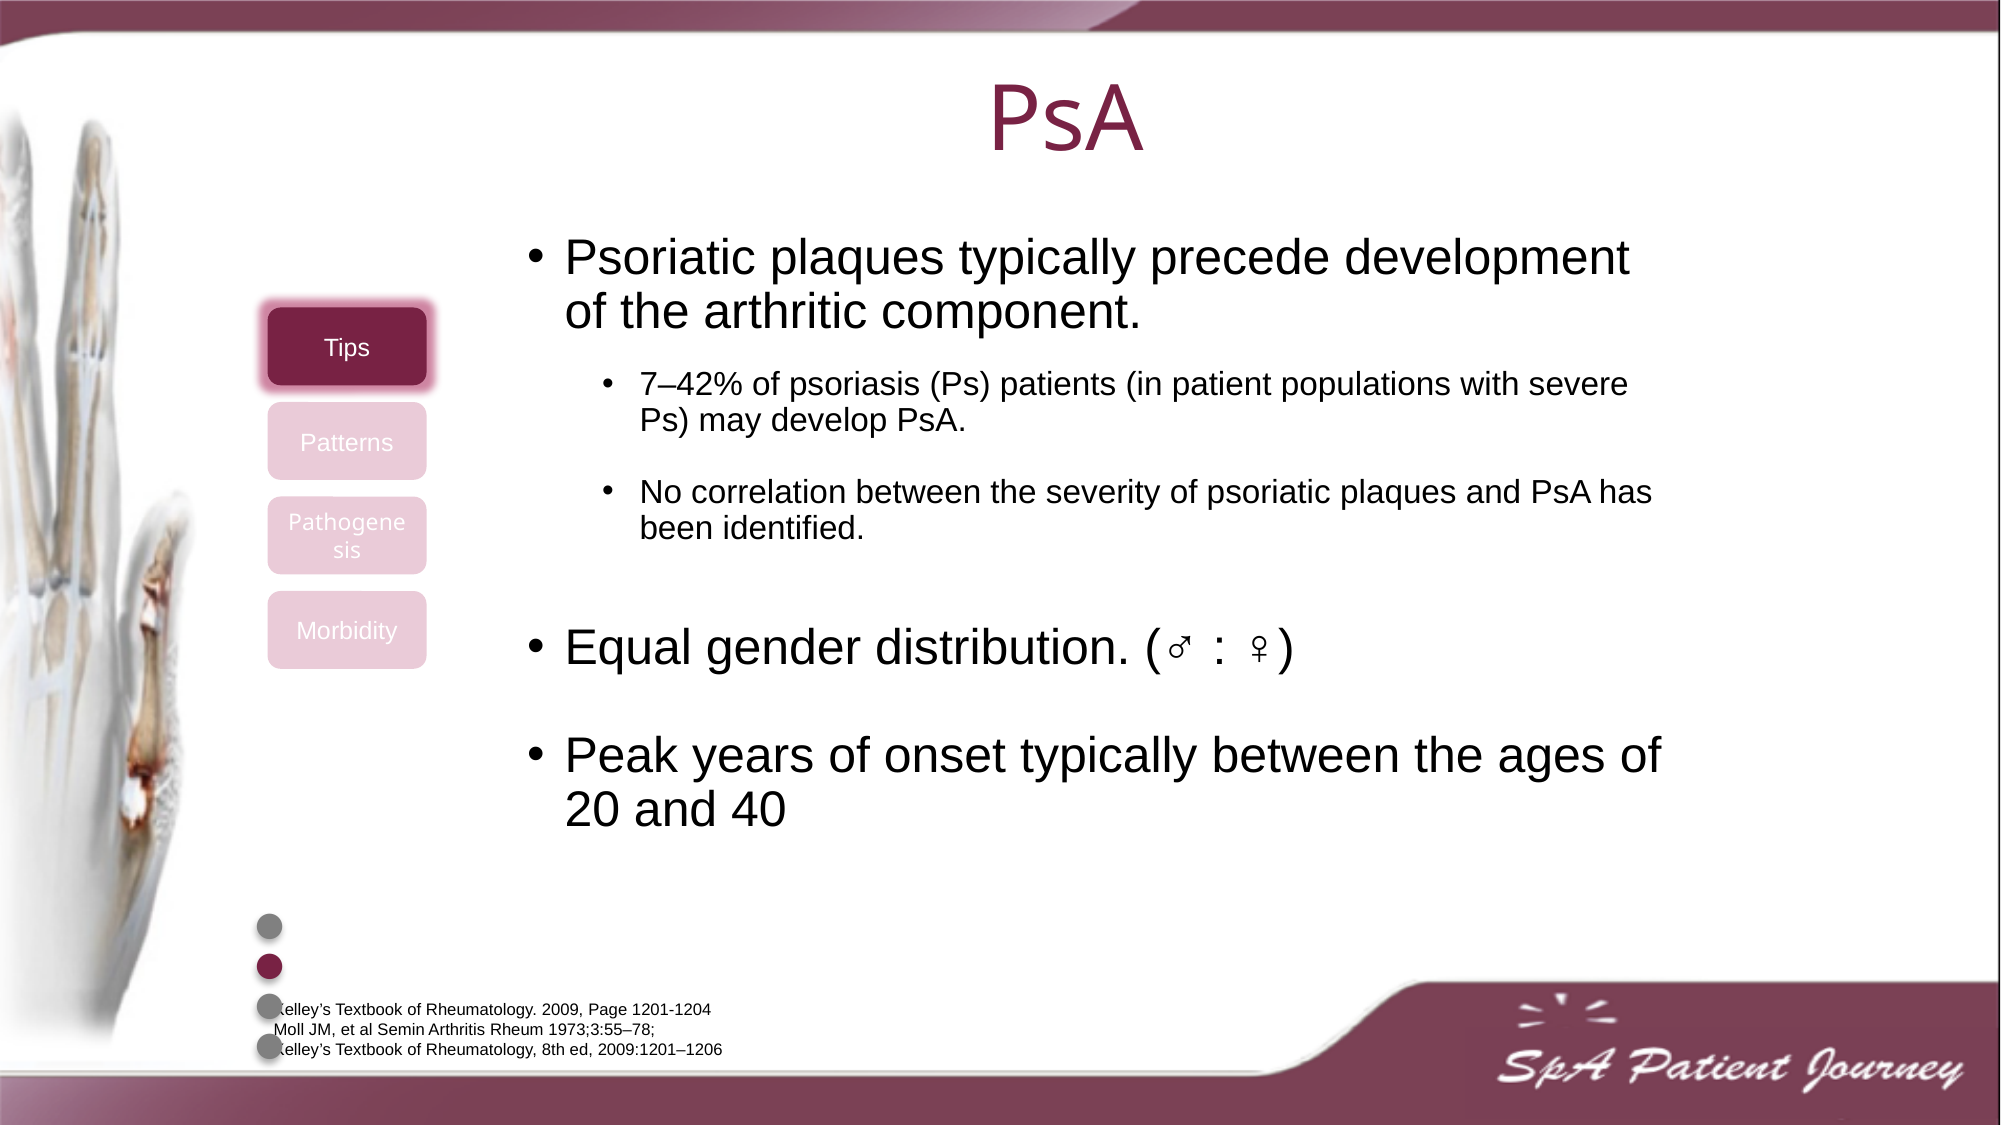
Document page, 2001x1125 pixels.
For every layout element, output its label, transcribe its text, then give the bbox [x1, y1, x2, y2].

text_box Pathogenesis [265, 494, 429, 576]
text_box Tips [265, 305, 429, 387]
text_box Morbidity [265, 589, 429, 671]
list Psoriatic plaques typically precede development of the arthritic component. 7–42% of psoriasis (Ps) patients (in patient populations with severe Ps) may develop PsA. No correlation between the severity of psoriatic plaques and PsA has been identified. Equal gender distribution. (♂ : ♀) Peak years of onset typically between the ages of 20 and 40 [512, 224, 1684, 967]
text_box [240, 895, 326, 1071]
picture [0, 0, 2001, 1125]
title PsA [693, 63, 1438, 192]
text_box Patterns [265, 400, 429, 482]
text_box Kelley’s Textbook of Rheumatology. 2009, Page 1201-1204 Moll JM, et al Semin Arthritis Rheum 1973;3:55–78; Kelley’s Textbook of Rheumatology, 8th ed, 2009:1201–1206 [331, 991, 874, 1067]
